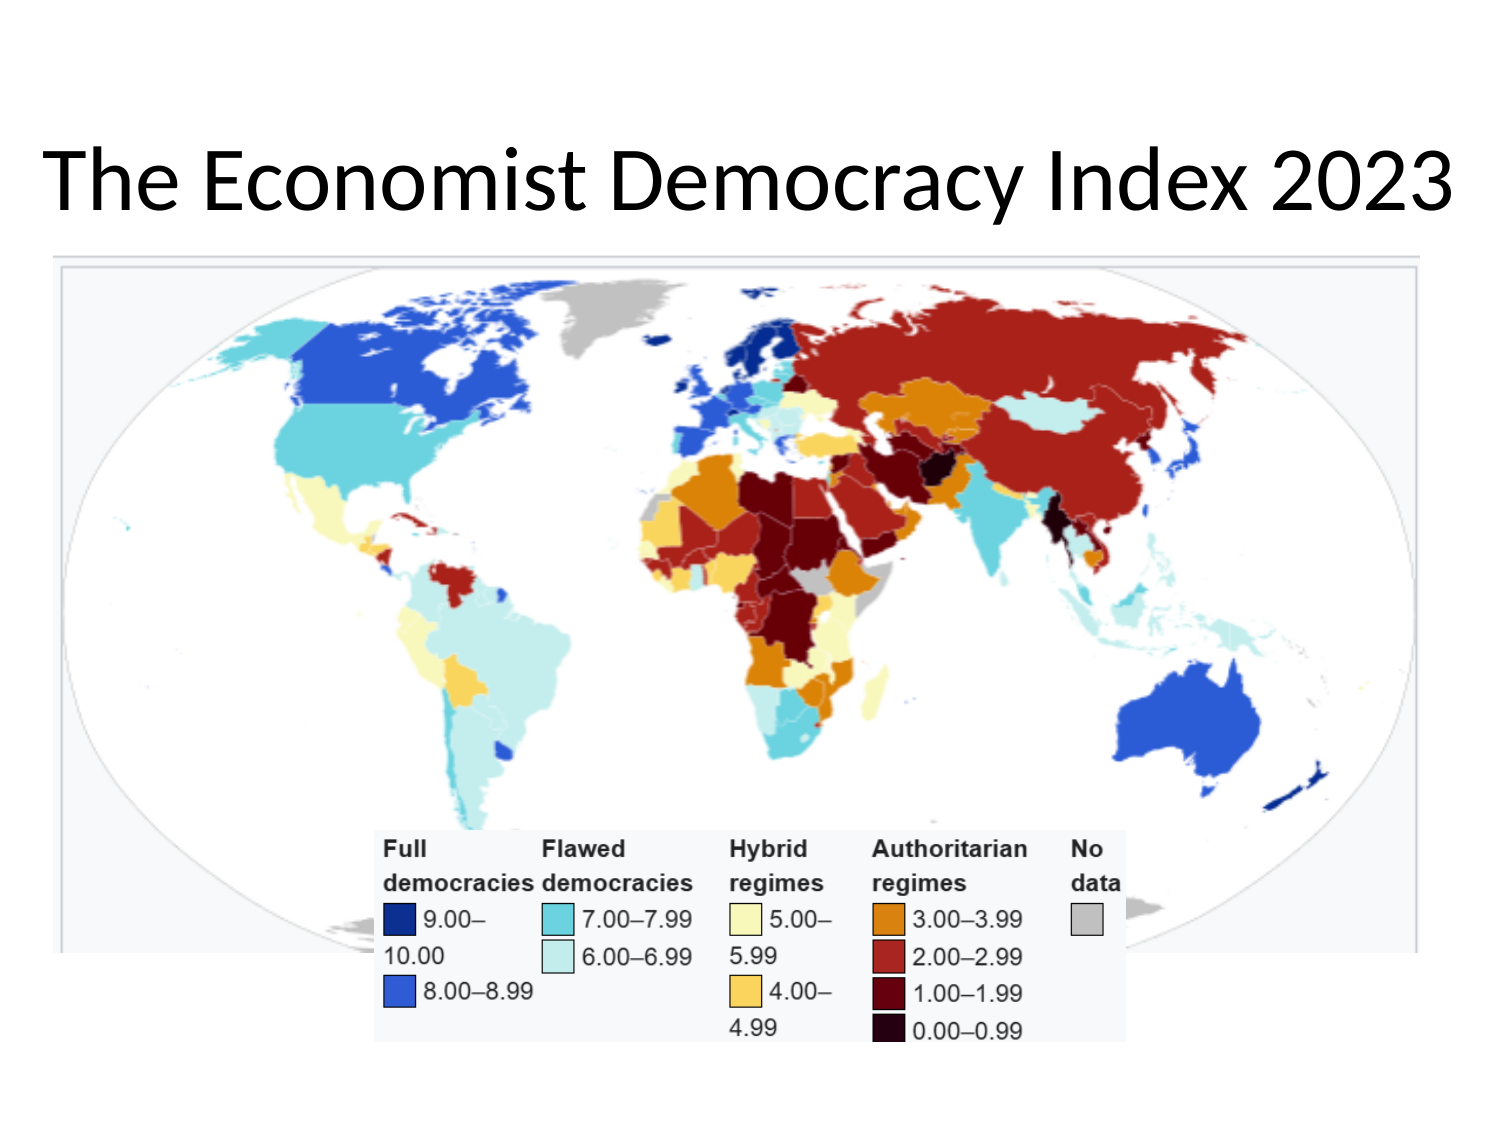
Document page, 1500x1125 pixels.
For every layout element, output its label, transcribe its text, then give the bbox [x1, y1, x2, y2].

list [52, 248, 1420, 953]
picture [374, 830, 1126, 1042]
title The Economist Democracy Index 2023 [0, 47, 1500, 300]
